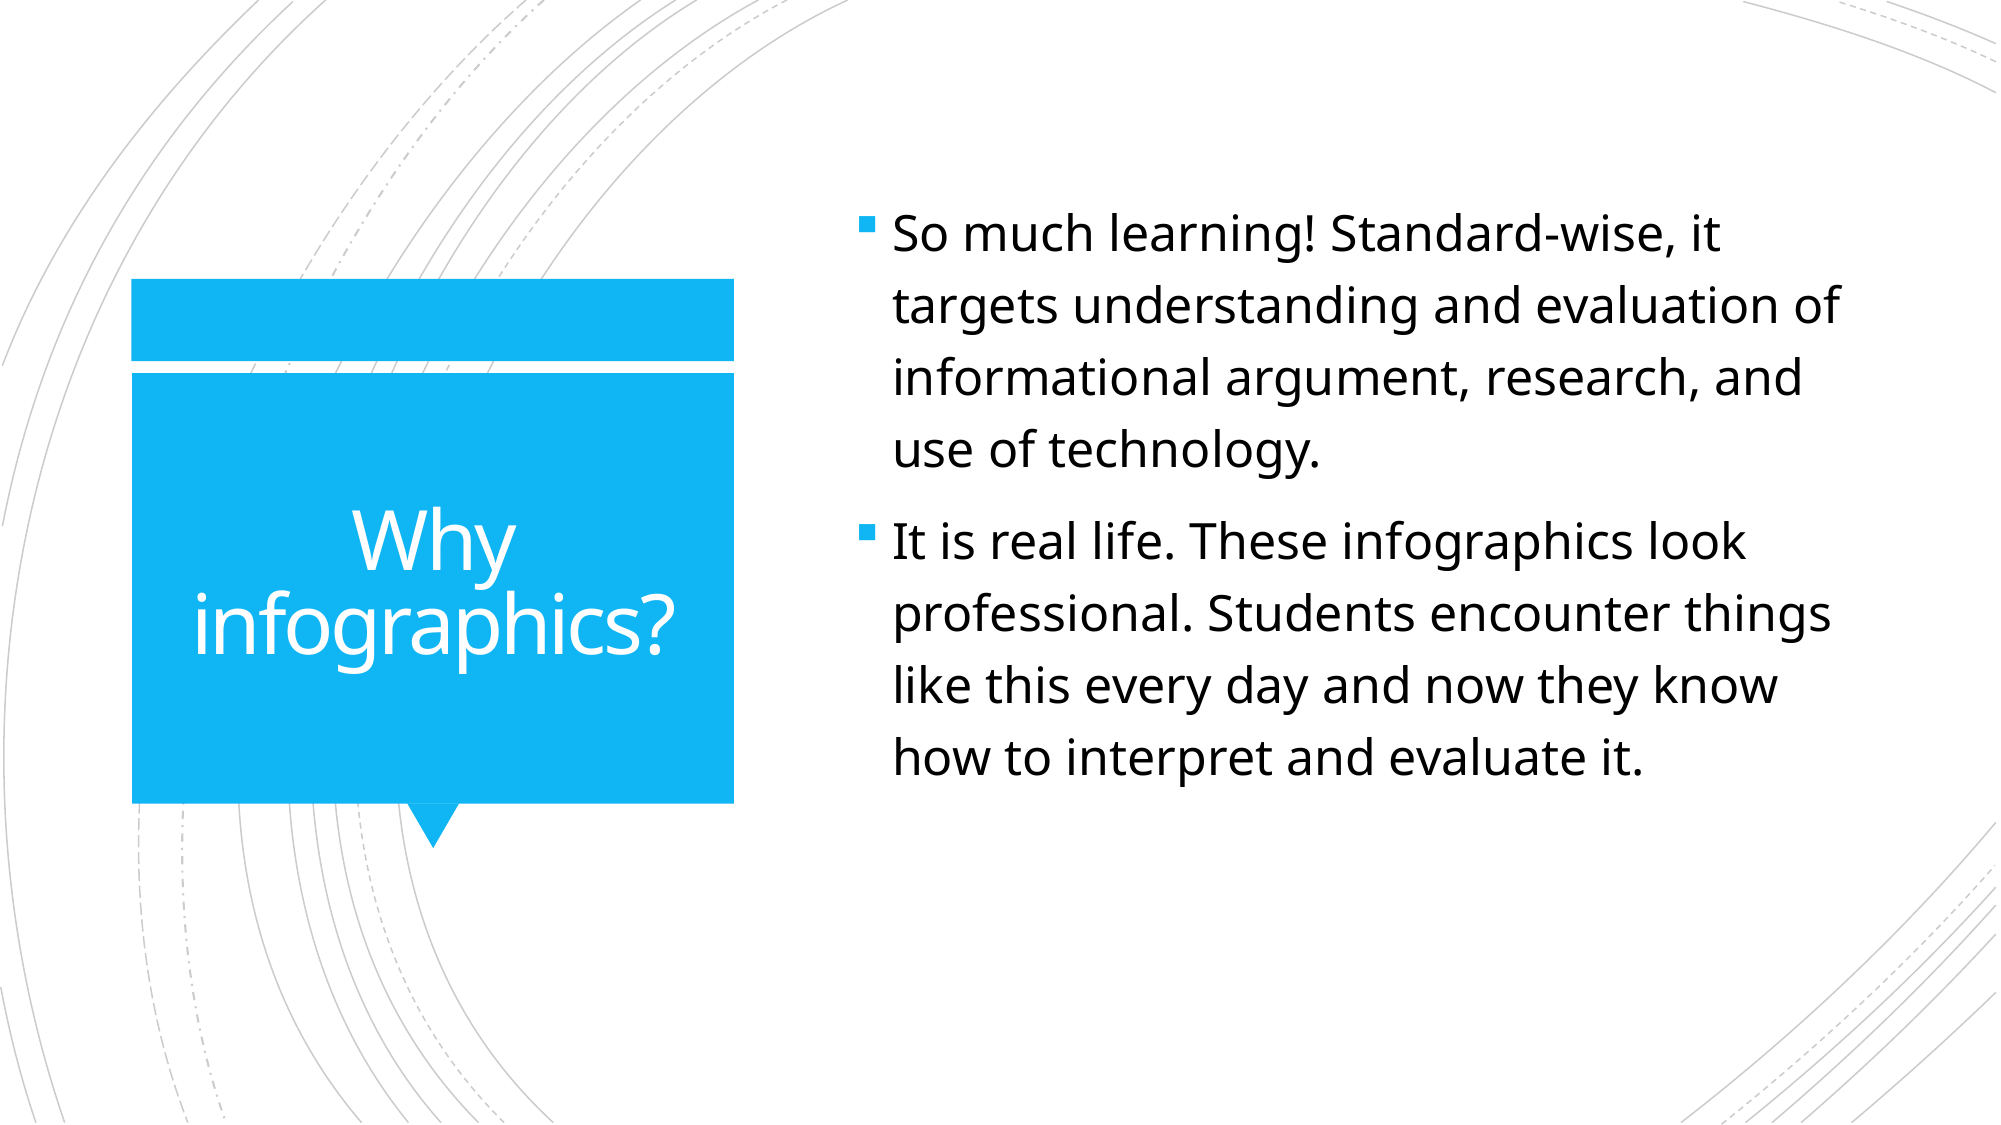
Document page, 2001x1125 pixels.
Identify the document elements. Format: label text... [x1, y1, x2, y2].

list So much learning! Standard-wise, it targets understanding and evaluation of informational argument, research, and use of technology. It is real life. These infographics look professional. Students encounter things like this every day and now they know how to interpret and evaluate it. [839, 131, 1871, 993]
title Why infographics? [145, 385, 720, 789]
